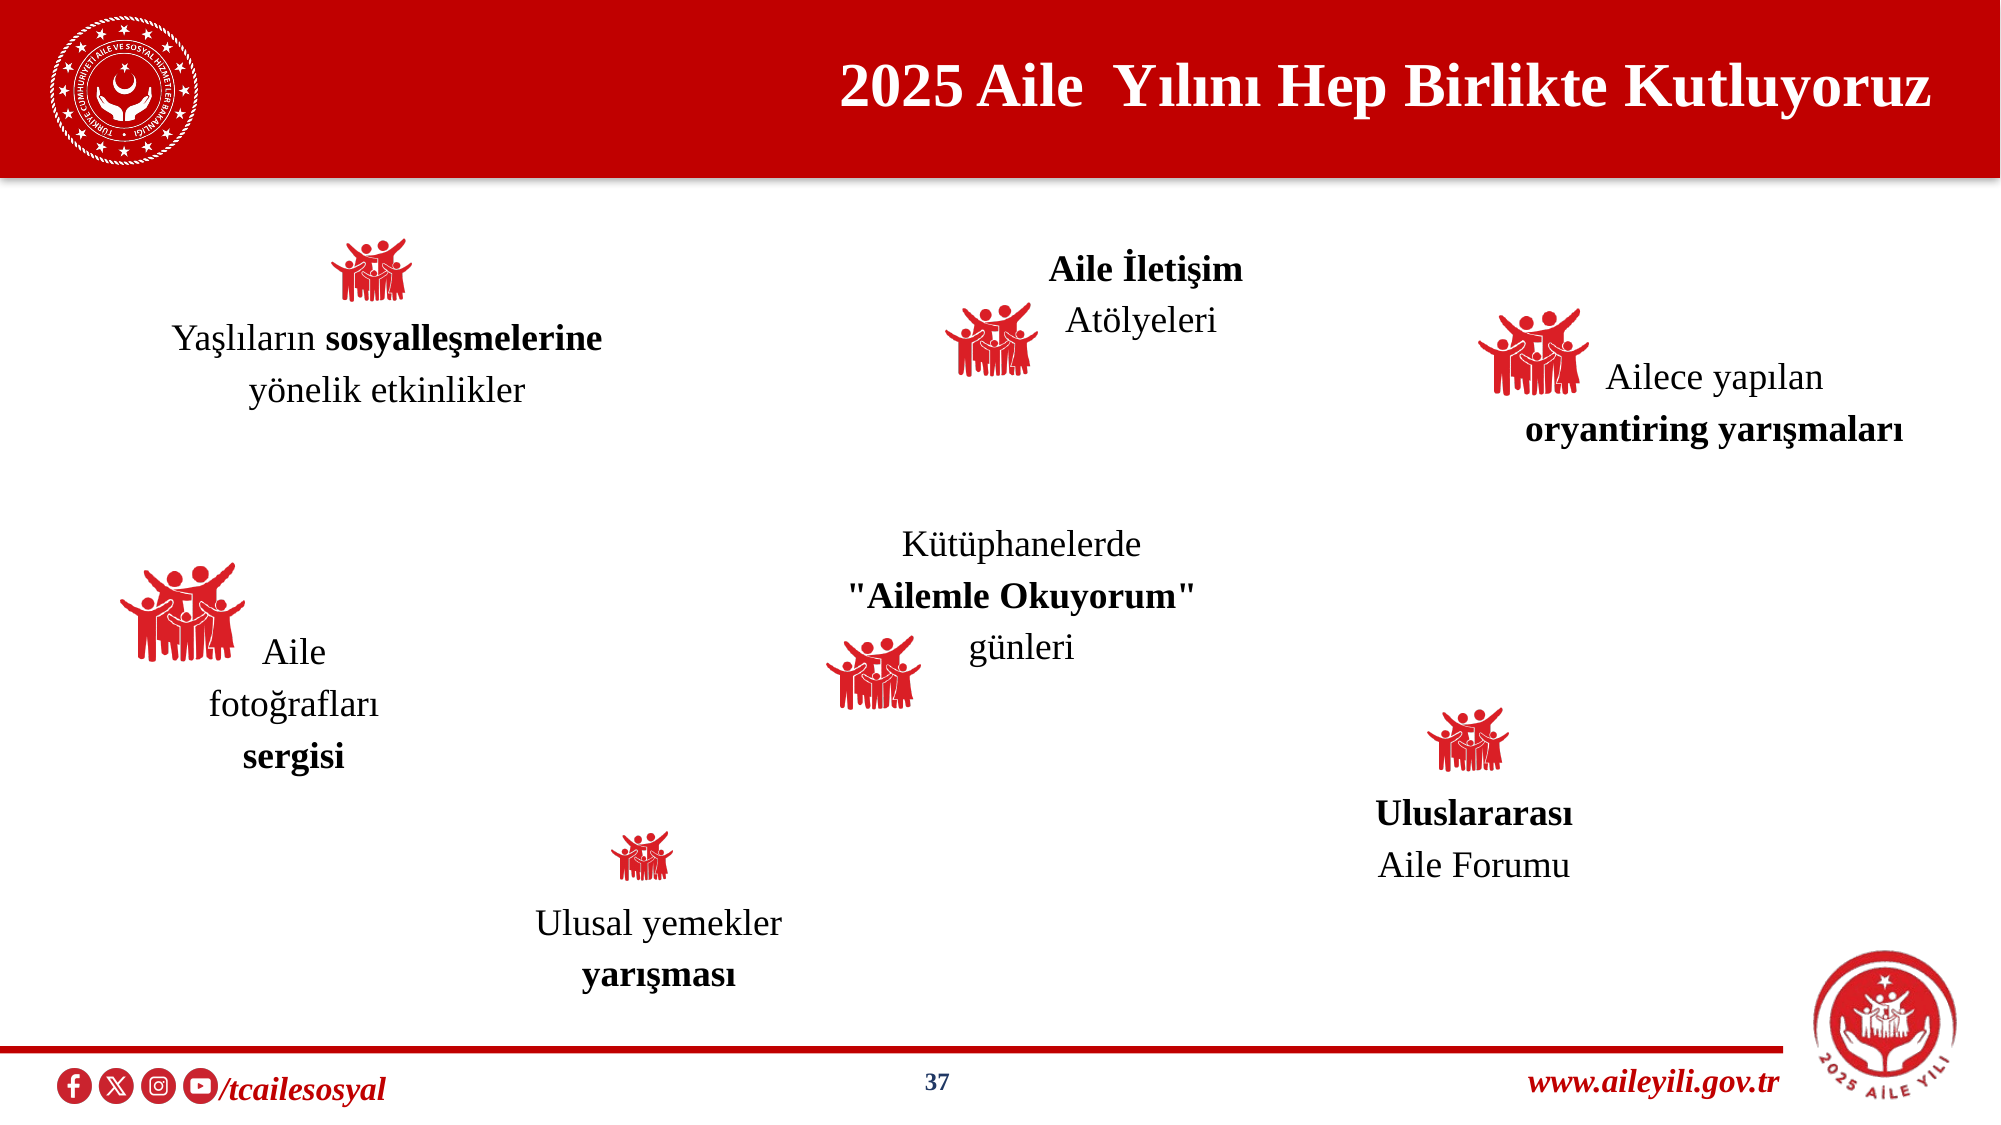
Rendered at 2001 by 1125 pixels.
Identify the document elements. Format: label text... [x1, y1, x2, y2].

text_box Yaşlıların sosyalleşmelerine yönelik etkinlikler [145, 298, 629, 417]
picture [1427, 707, 1509, 772]
text_box Uluslararası Aile Forumu [1325, 774, 1623, 893]
slide_number 37 [712, 1057, 1163, 1118]
picture [1478, 308, 1589, 396]
picture [944, 302, 1038, 377]
text_box Kütüphanelerde "Ailemle Okuyorum" günleri [826, 504, 1217, 675]
picture [331, 238, 412, 302]
picture [50, 16, 198, 165]
text_box Aile İletişim Atölyeleri [966, 229, 1317, 348]
text_box Aile fotoğrafları sergisi [166, 613, 422, 783]
title 2025 Aile Yılını Hep Birlikte Kutluyoruz [807, 44, 1949, 148]
picture [611, 831, 673, 881]
picture [1795, 943, 1976, 1110]
text_box Ulusal yemekler yarışması [510, 883, 808, 1002]
picture [120, 562, 245, 662]
text_box Ailece yapılan oryantiring yarışmaları [1501, 338, 1928, 457]
picture [57, 1068, 218, 1104]
picture [826, 635, 921, 710]
